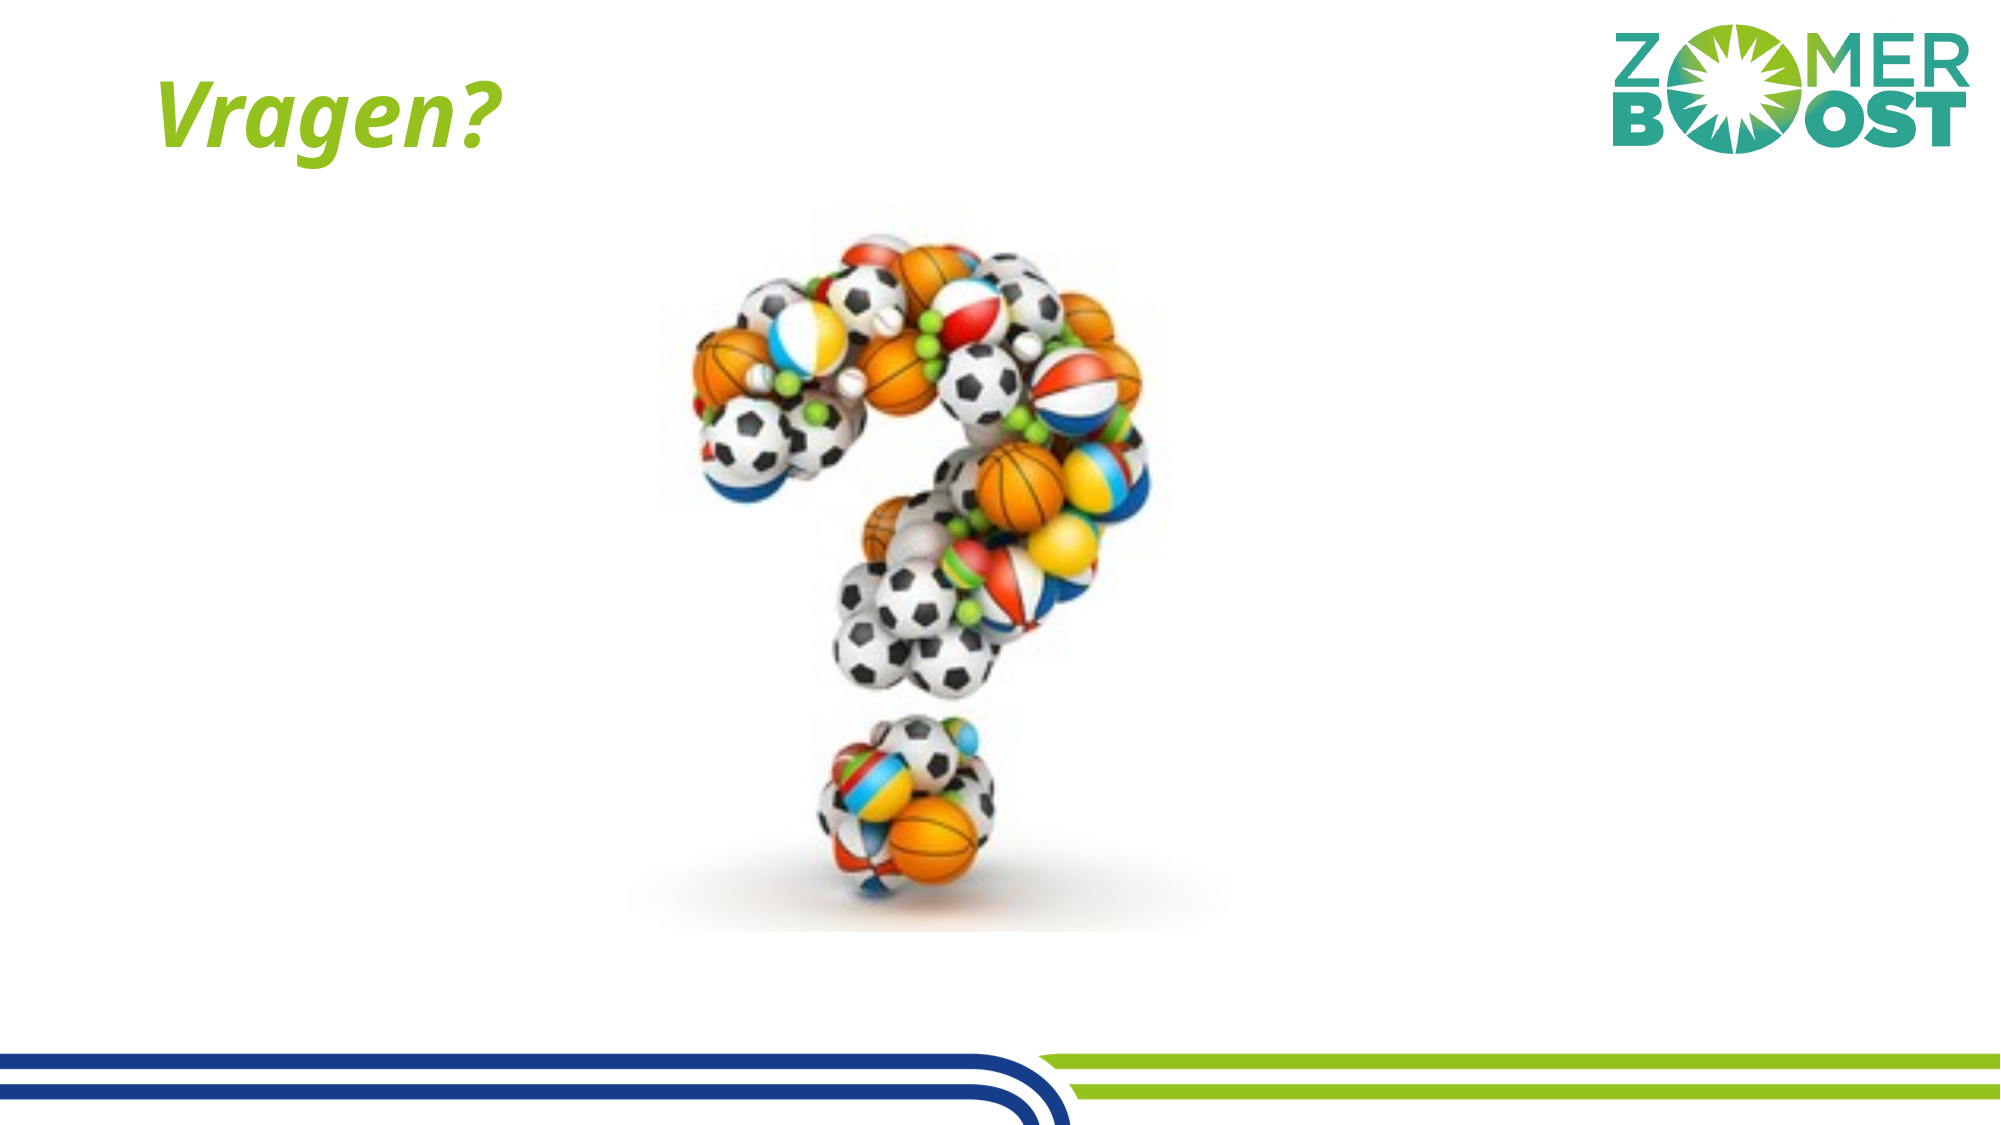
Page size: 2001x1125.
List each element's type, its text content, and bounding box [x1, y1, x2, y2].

picture [612, 153, 1232, 932]
picture [0, 1037, 2000, 1125]
picture [1613, 16, 1970, 154]
title Vragen? [137, 59, 1707, 176]
